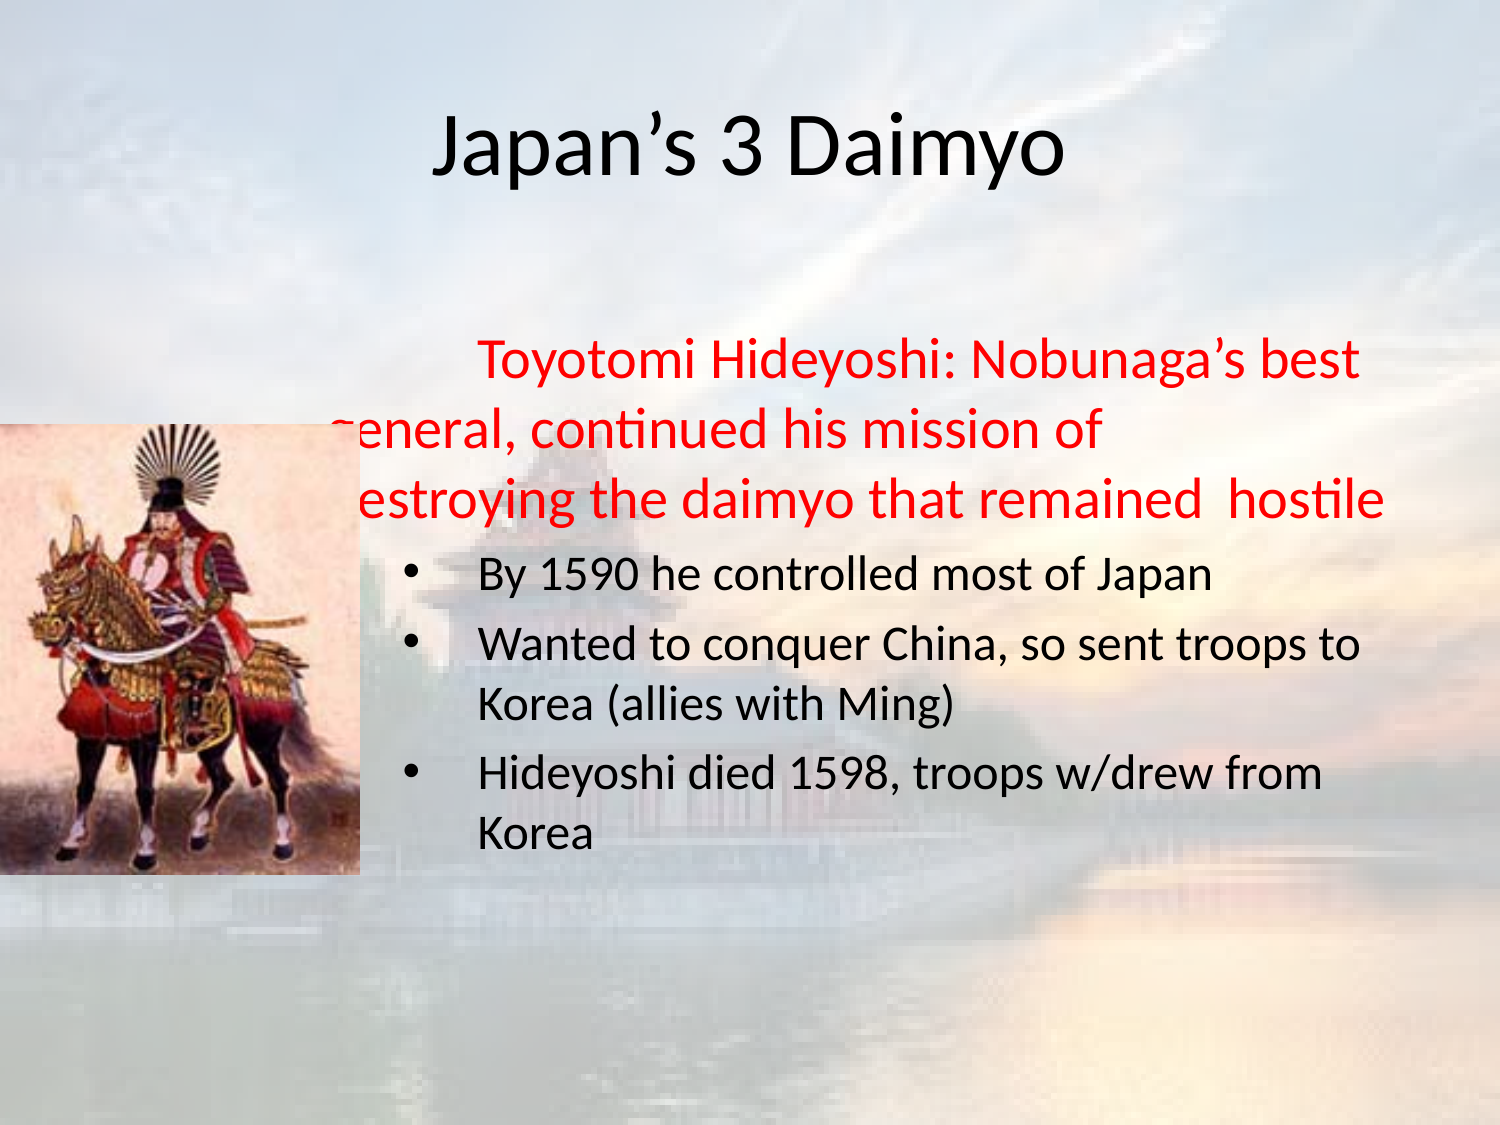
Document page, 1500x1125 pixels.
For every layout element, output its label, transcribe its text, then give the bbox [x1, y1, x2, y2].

title Japan’s 3 Daimyo [75, 45, 1425, 233]
picture [0, 424, 360, 876]
list Toyotomi Hideyoshi: Nobunaga’s best general, continued his mission of destroying the daimyo that remained hostile By 1590 he controlled most of Japan Wanted to conquer China, so sent troops to Korea (allies with Ming) Hideyoshi died 1598, troops w/drew from Korea [237, 312, 1425, 1088]
